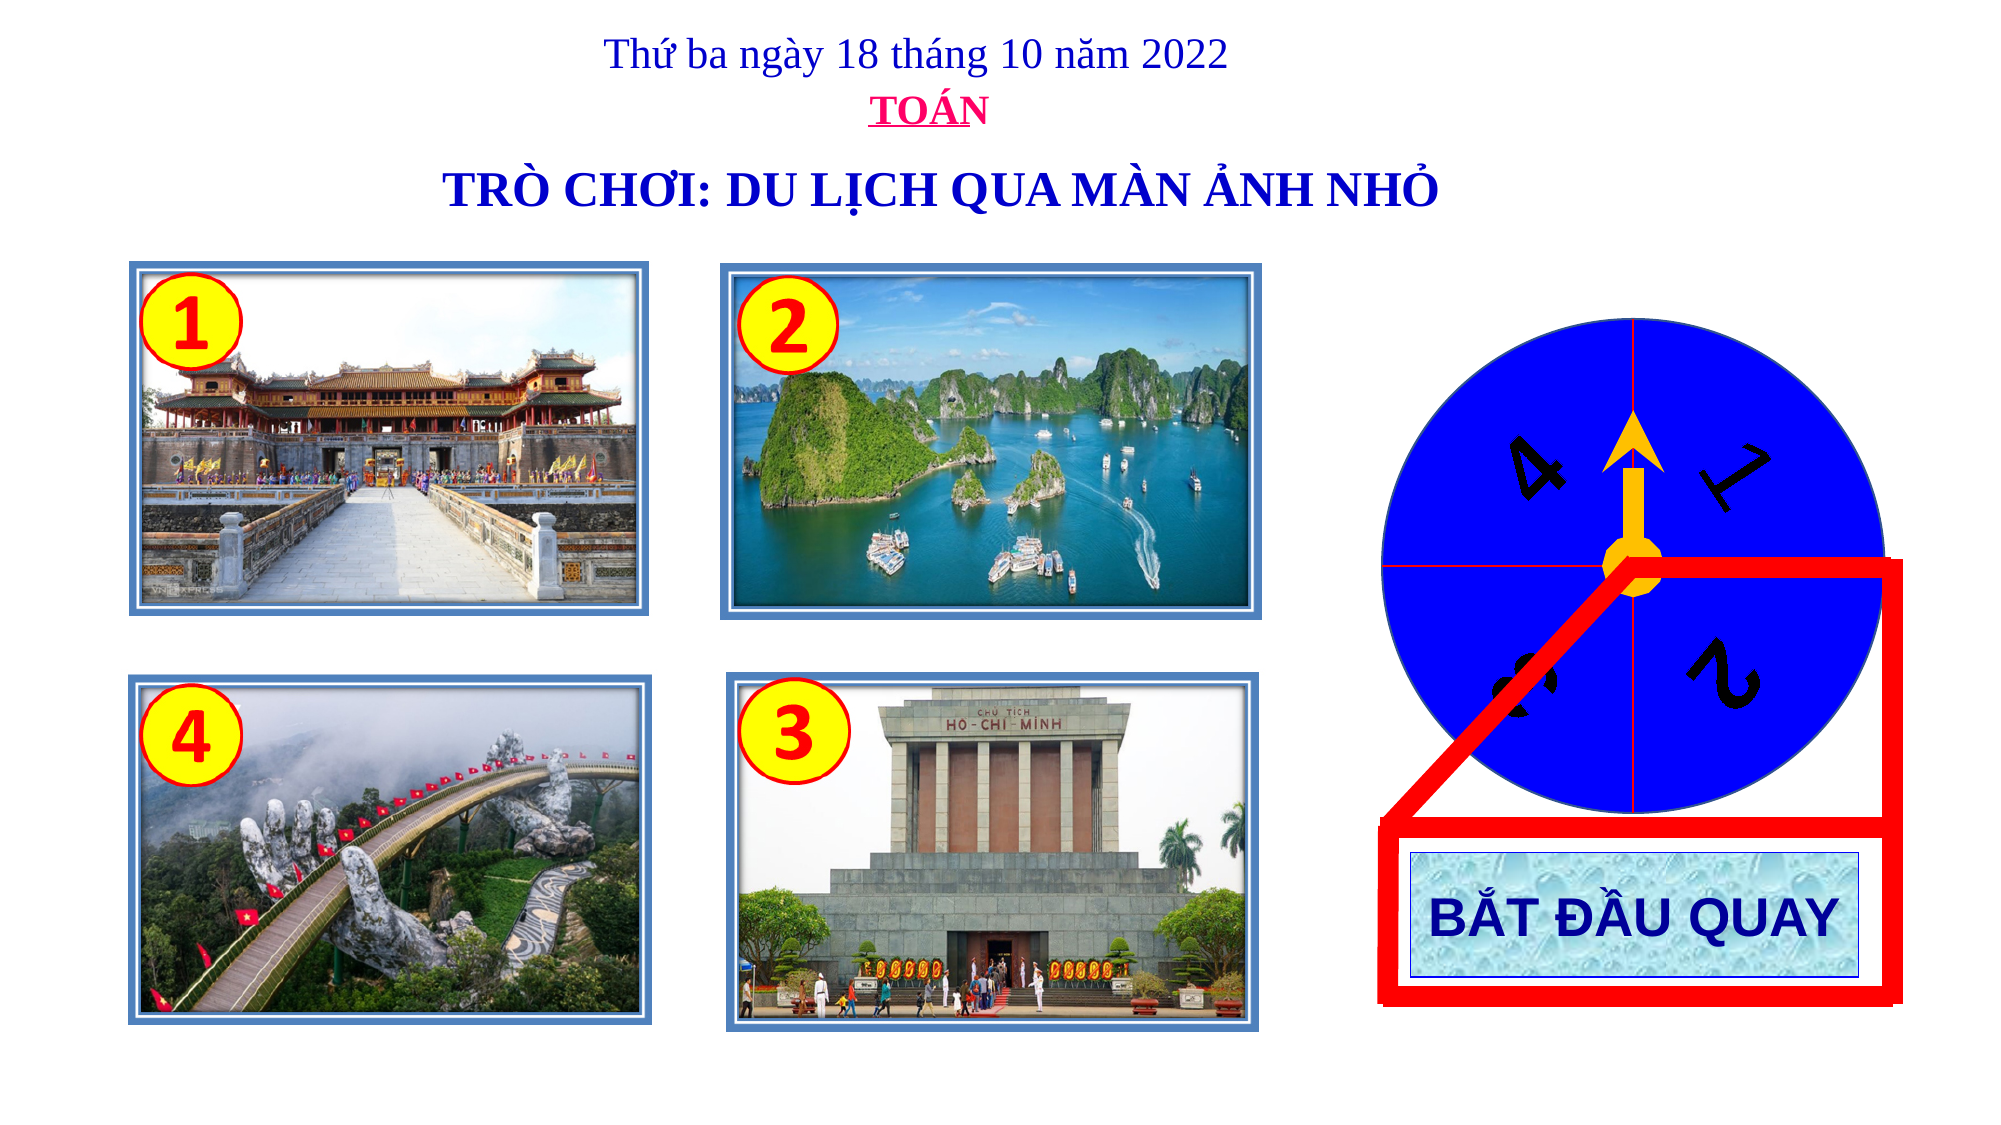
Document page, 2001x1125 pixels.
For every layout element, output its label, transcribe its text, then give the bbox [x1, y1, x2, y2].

text_box TRÒ CHƠI: DU LỊCH QUA MÀN ẢNH NHỎ [372, 147, 1512, 225]
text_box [1380, 559, 1893, 1005]
picture [121, 661, 663, 1038]
picture [709, 660, 1271, 1039]
picture [116, 252, 662, 629]
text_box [1382, 319, 1885, 559]
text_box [581, 17, 1251, 141]
picture [711, 252, 1271, 629]
